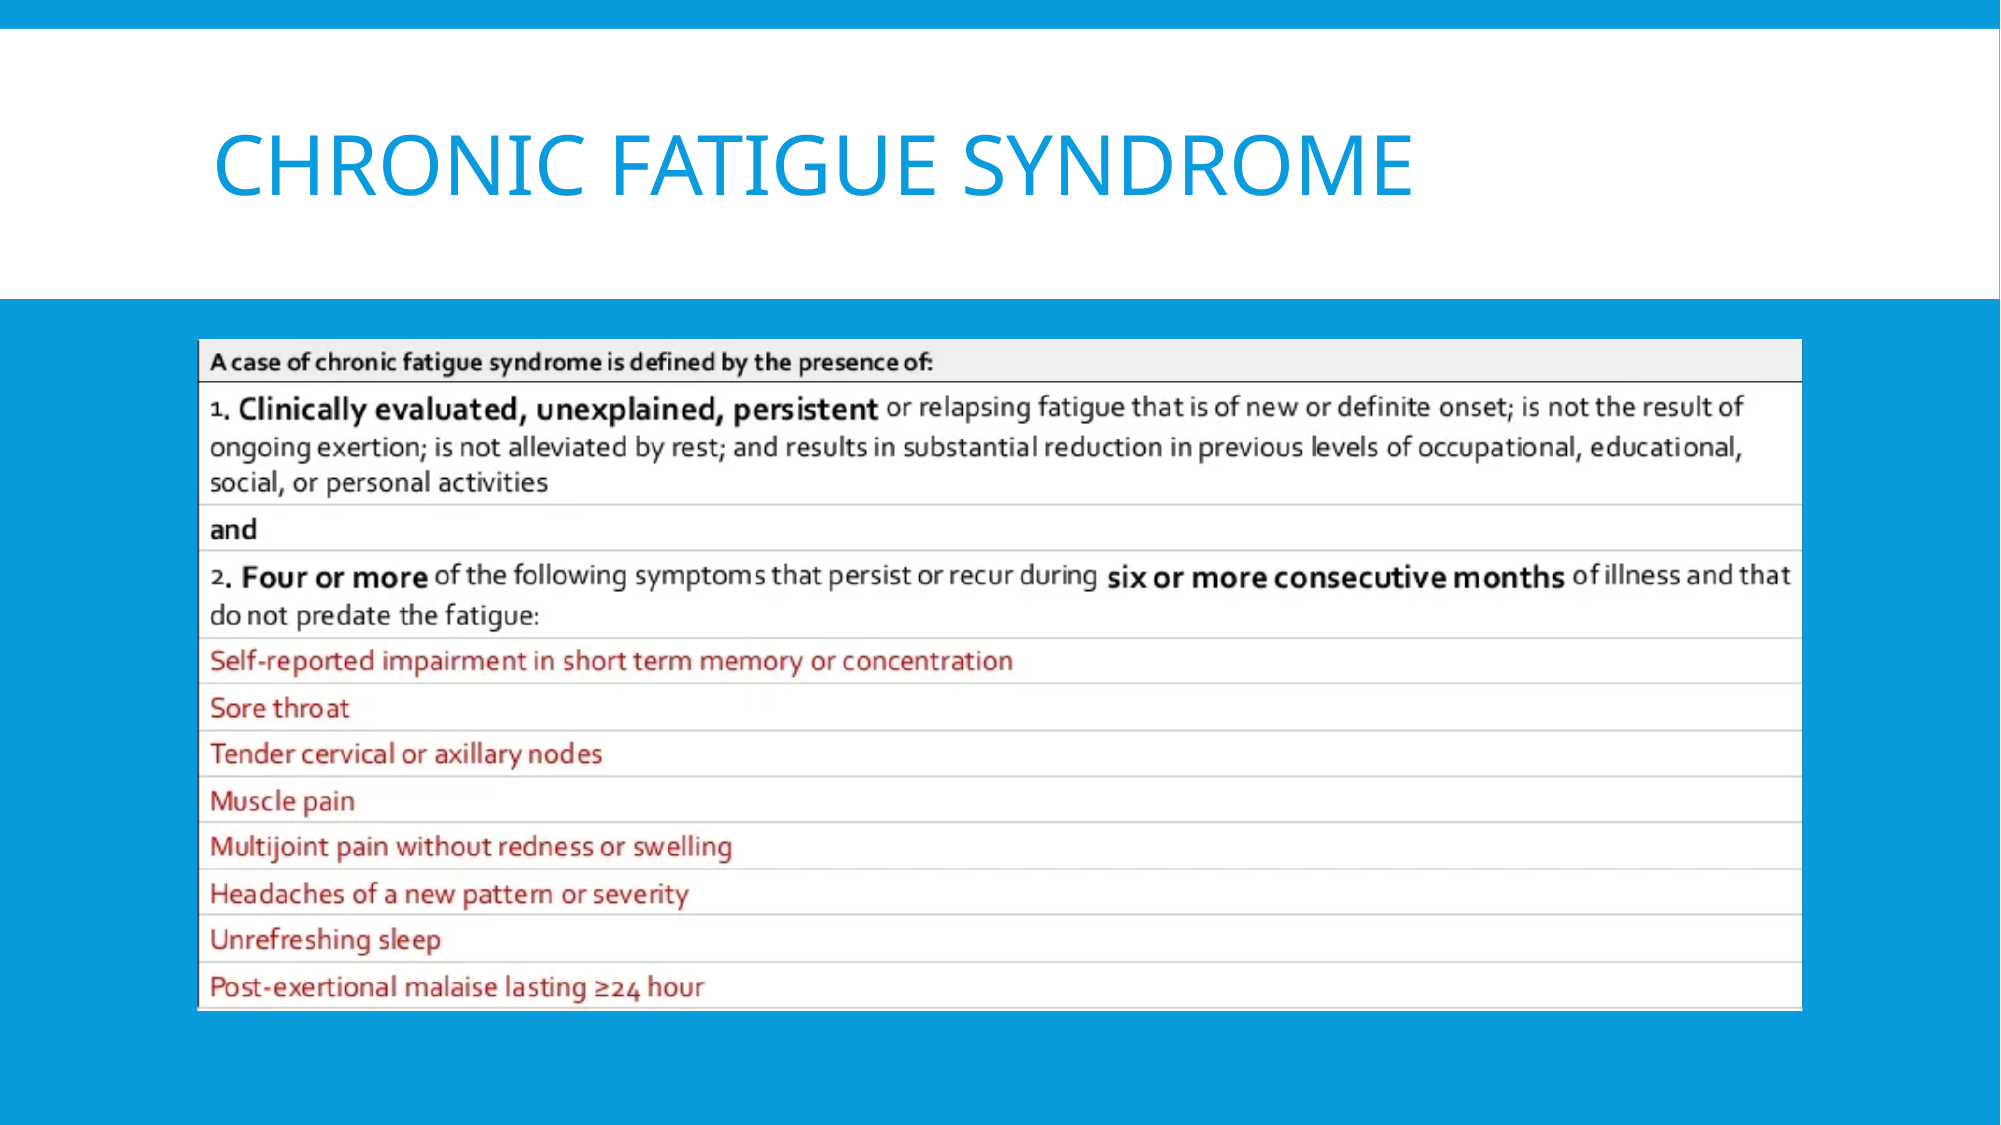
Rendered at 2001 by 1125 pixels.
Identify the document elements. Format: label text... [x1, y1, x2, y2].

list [197, 339, 1803, 1011]
title Chronic fatigue syndrome [197, 46, 1803, 295]
